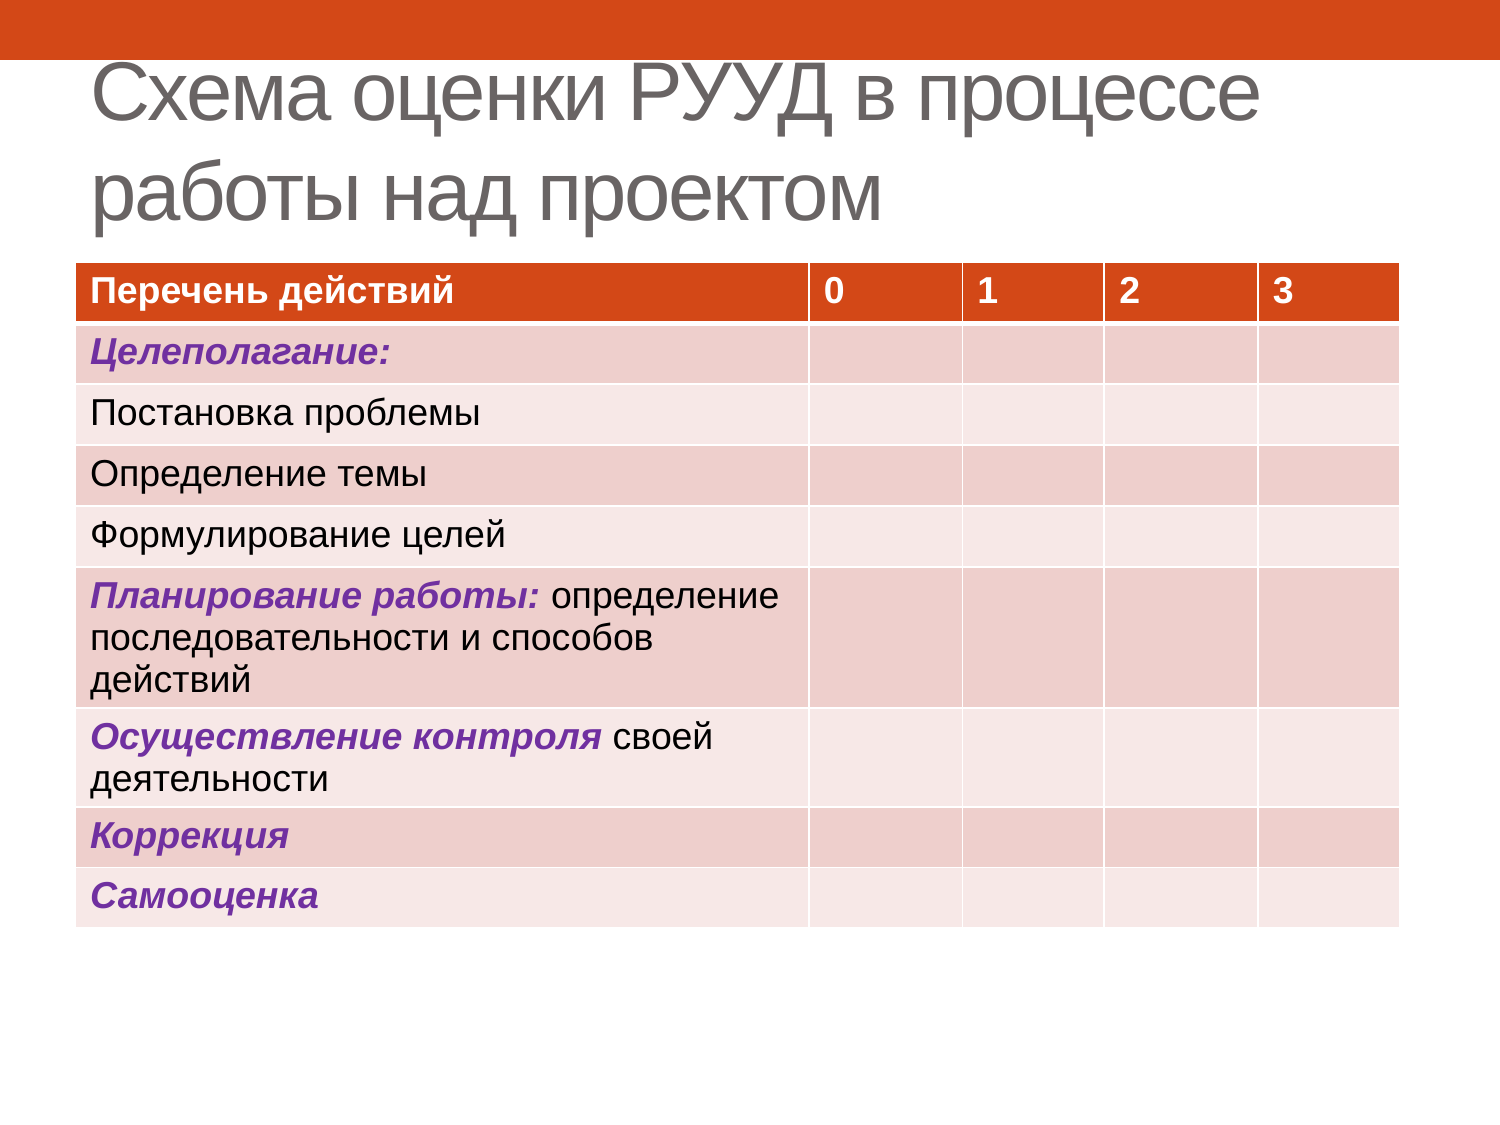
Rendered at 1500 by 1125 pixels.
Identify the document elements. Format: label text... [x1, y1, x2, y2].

table_header 3 [1259, 263, 1399, 321]
table_cell [1259, 326, 1399, 383]
table_cell [1259, 709, 1399, 806]
table_cell [1259, 868, 1399, 927]
table_cell [810, 385, 962, 444]
table_cell [963, 808, 1103, 867]
table_cell [1105, 709, 1257, 806]
table_cell [963, 568, 1103, 707]
table_cell Постановка проблемы [76, 385, 808, 444]
table_cell [1259, 568, 1399, 707]
table_header Перечень действий [76, 263, 808, 321]
table_cell Коррекция [76, 808, 808, 867]
table_cell [810, 709, 962, 806]
table_cell Определение темы [76, 446, 808, 505]
table_cell [963, 709, 1103, 806]
table_cell [1259, 808, 1399, 867]
table_cell [810, 446, 962, 505]
table_cell [963, 446, 1103, 505]
table_header 0 [810, 263, 962, 321]
table_cell [1105, 507, 1257, 566]
table_cell [1259, 385, 1399, 444]
table_cell [963, 507, 1103, 566]
table_cell [1105, 326, 1257, 383]
table_header 1 [963, 263, 1103, 321]
table_cell Самооценка [76, 868, 808, 927]
table_cell Осуществление контроля своей деятельности [76, 709, 808, 806]
table_cell [810, 326, 962, 383]
table_cell Формулирование целей [76, 507, 808, 566]
table_cell [1105, 868, 1257, 927]
table_cell [1105, 446, 1257, 505]
table_cell [1259, 446, 1399, 505]
table_cell [810, 507, 962, 566]
table_cell Планирование работы: определение последовательности и способов действий [76, 568, 808, 707]
table_cell [810, 808, 962, 867]
table_header 2 [1105, 263, 1257, 321]
table_cell [963, 385, 1103, 444]
table_cell [1105, 385, 1257, 444]
table_cell [810, 568, 962, 707]
table_cell [963, 868, 1103, 927]
table_cell Целеполагание: [76, 326, 808, 383]
table_cell [1105, 808, 1257, 867]
table_cell [963, 326, 1103, 383]
table_cell [810, 868, 962, 927]
table_cell [1105, 568, 1257, 707]
table_cell [1259, 507, 1399, 566]
title Схема оценки РУУД в процессе работы над проектом [75, 25, 1412, 250]
